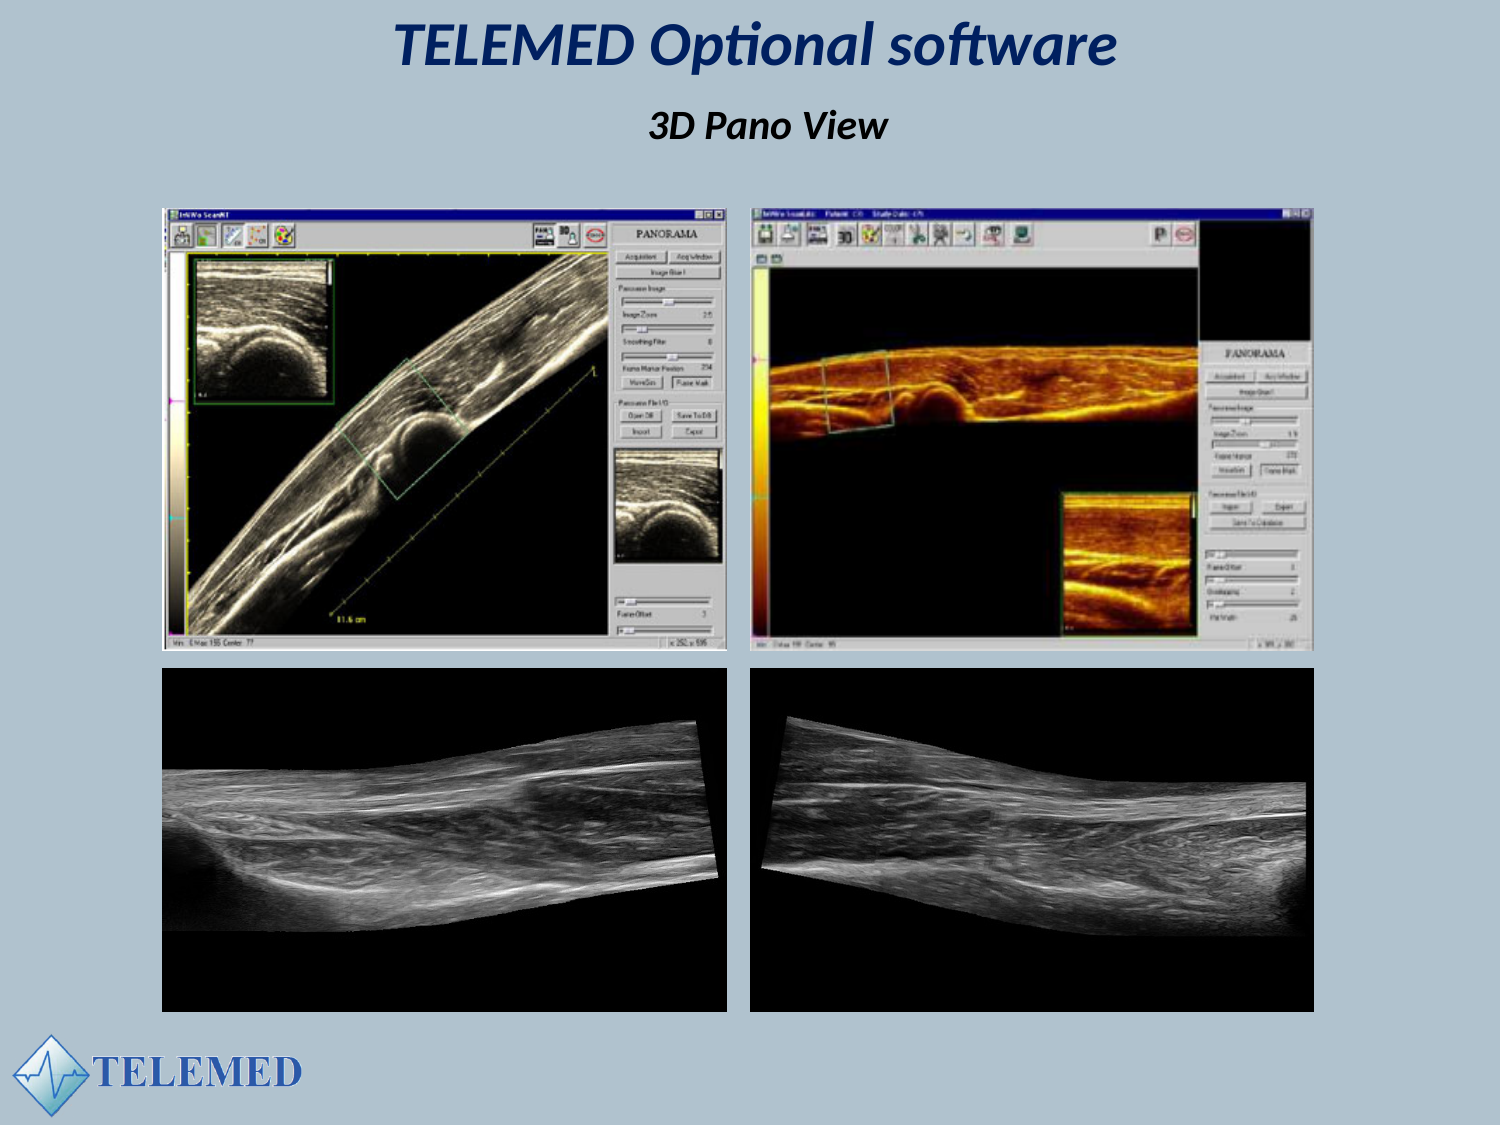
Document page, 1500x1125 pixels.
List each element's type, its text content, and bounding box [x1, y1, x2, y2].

picture [11, 1033, 302, 1118]
picture [162, 668, 727, 1012]
text_box TELEMED Optional software [135, 0, 1376, 86]
picture [749, 668, 1315, 1012]
picture [162, 207, 727, 651]
picture [749, 207, 1315, 651]
text_box 3D Pano View [525, 90, 1010, 155]
